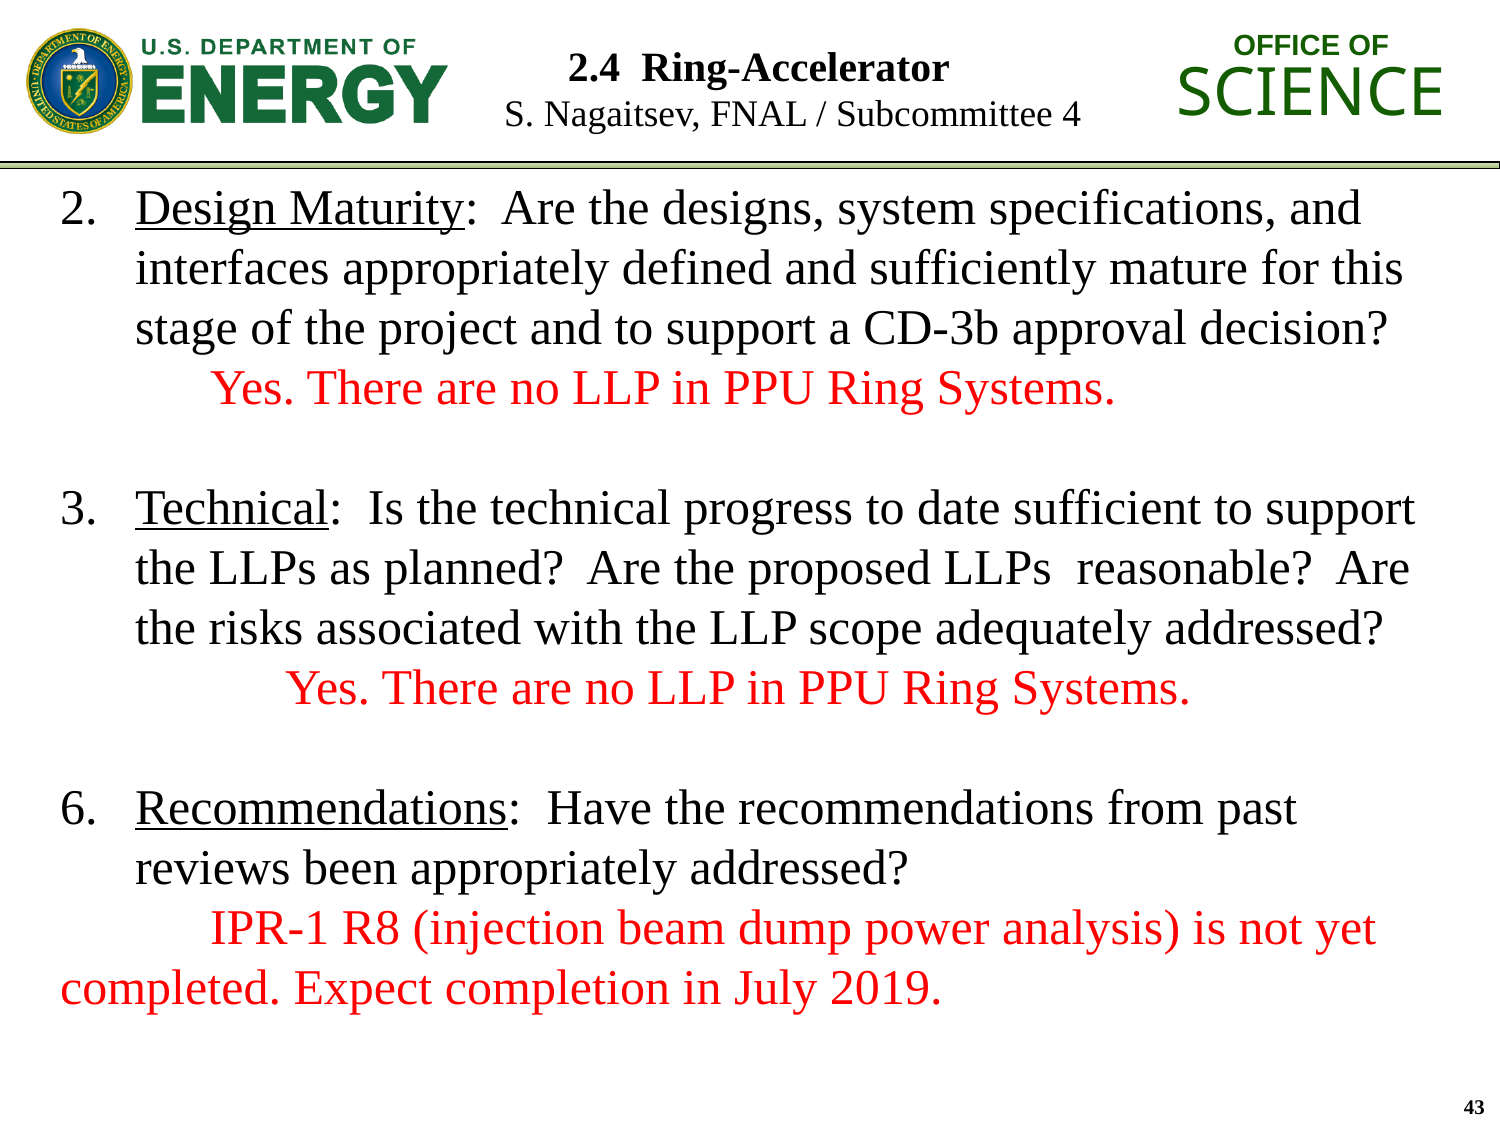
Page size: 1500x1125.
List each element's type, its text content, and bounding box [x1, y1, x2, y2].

picture [26, 28, 414, 134]
title 2.4 Ring-Accelerator S. Nagaitsev, FNAL / Subcommittee 4 [414, 18, 1172, 156]
text_box Design Maturity: Are the designs, system specifications, and interfaces appropriately defined and sufficiently mature for this stage of the project and to support a CD-3b approval decision? Yes. There are no LLP in PPU Ring Systems. Technical: Is the technical progress to date sufficient to support the LLPs as planned? Are the proposed LLPs reasonable? Are the risks associated with the LLP scope adequately addressed? Yes. There are no LLP in PPU Ring Systems. Recommendations: Have the recommendations from past reviews been appropriately addressed? IPR-1 R8 (injection beam dump power analysis) is not yet completed. Expect completion in July 2019. [45, 167, 1464, 1125]
slide_number 43 [1464, 1085, 1500, 1125]
